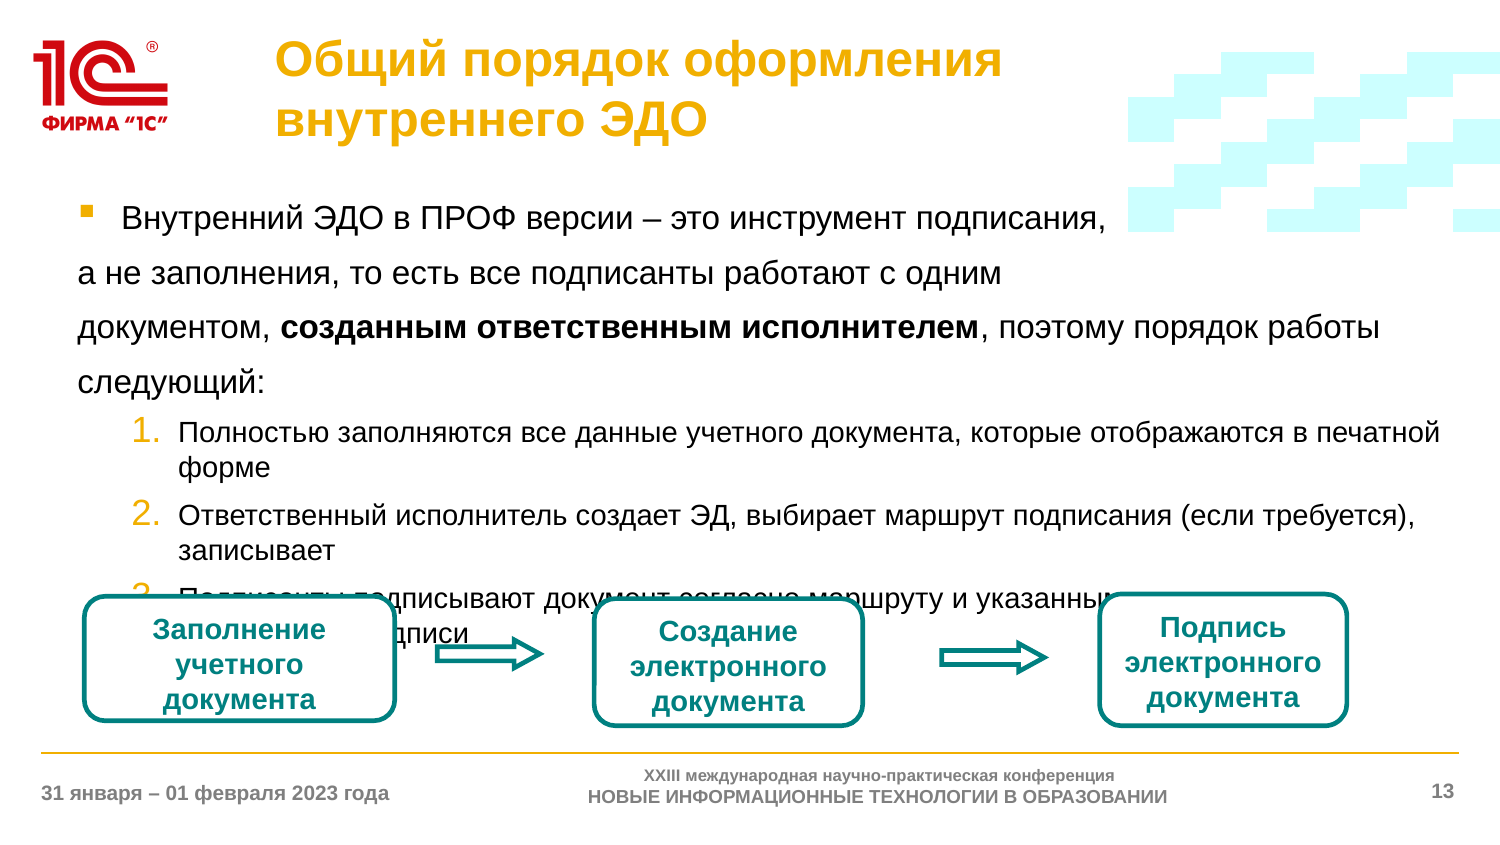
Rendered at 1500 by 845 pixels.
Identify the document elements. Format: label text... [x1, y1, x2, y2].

text_box [437, 639, 540, 668]
text_box Заполнение учетного документа [84, 596, 395, 721]
text_box XXIII международная научно-практическая конференция НОВЫЕ ИНФОРМАЦИОННЫЕ ТЕХНОЛОГИИ В ОБРАЗОВАНИИ [395, 764, 1365, 808]
text_box [1128, 52, 1500, 233]
text_box Создание электронного документа [594, 598, 863, 726]
text_box [941, 643, 1045, 672]
picture [29, 38, 172, 133]
text_box Подпись электронного документа [1099, 593, 1347, 726]
list Внутренний ЭДО в ПРОФ версии – это инструмент подписания, а не заполнения, то есть все подписанты работают с одним документом, созданным ответственным исполнителем, поэтому порядок работы следующий: Полностью заполняются все данные учетного документа, которые отображаются в печатной форме Ответственный исполнитель создает ЭД, выбирает маршрут подписания (если требуется), записывает Подписанты подписывают документ согласно маршруту и указанным в нем видом электронной подписи [40, 188, 1476, 590]
text_box 31 января – 01 февраля 2023 года [41, 779, 395, 805]
title Общий порядок оформления внутреннего ЭДО [265, 25, 1400, 147]
text_box 13 [1328, 777, 1455, 803]
